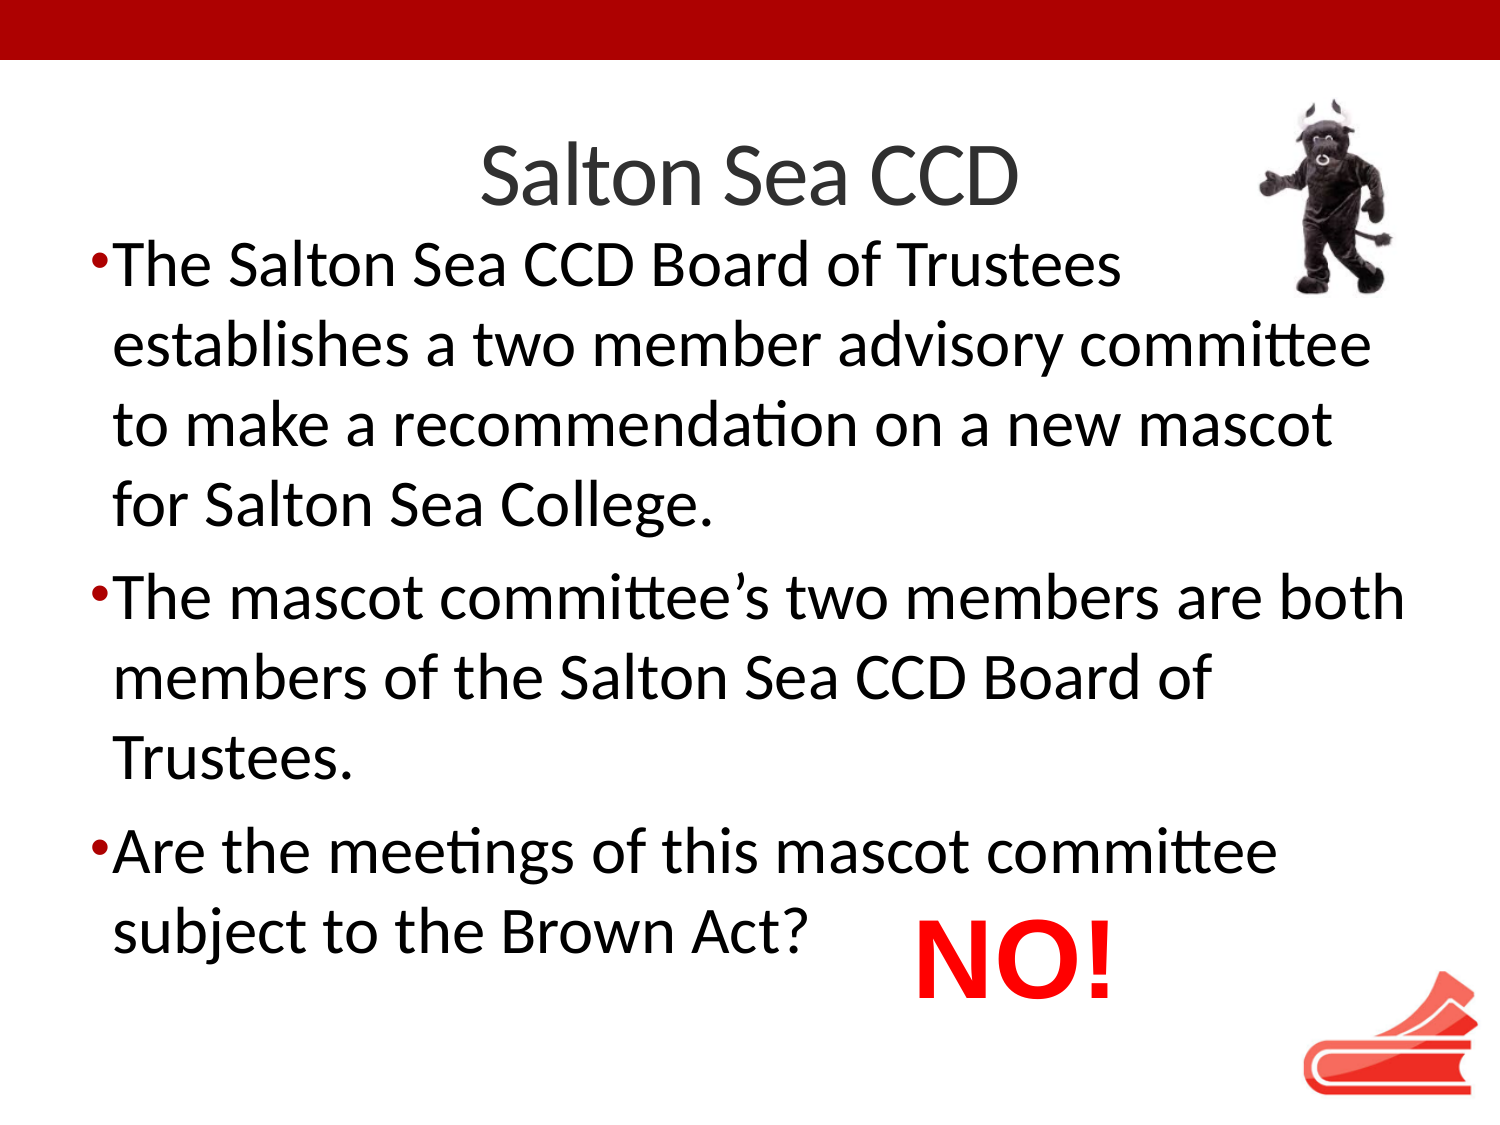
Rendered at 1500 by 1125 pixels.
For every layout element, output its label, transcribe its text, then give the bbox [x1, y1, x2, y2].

picture [1292, 957, 1489, 1106]
title Salton Sea CCD [75, 87, 1425, 212]
list The Salton Sea CCD Board of Trustees establishes a two member advisory committee to make a recommendation on a new mascot for Salton Sea College. The mascot committee’s two members are both members of the Salton Sea CCD Board of Trustees. Are the meetings of this mascot committee subject to the Brown Act? [75, 212, 1425, 955]
text_box NO! [898, 879, 1236, 1029]
picture [1254, 96, 1402, 298]
